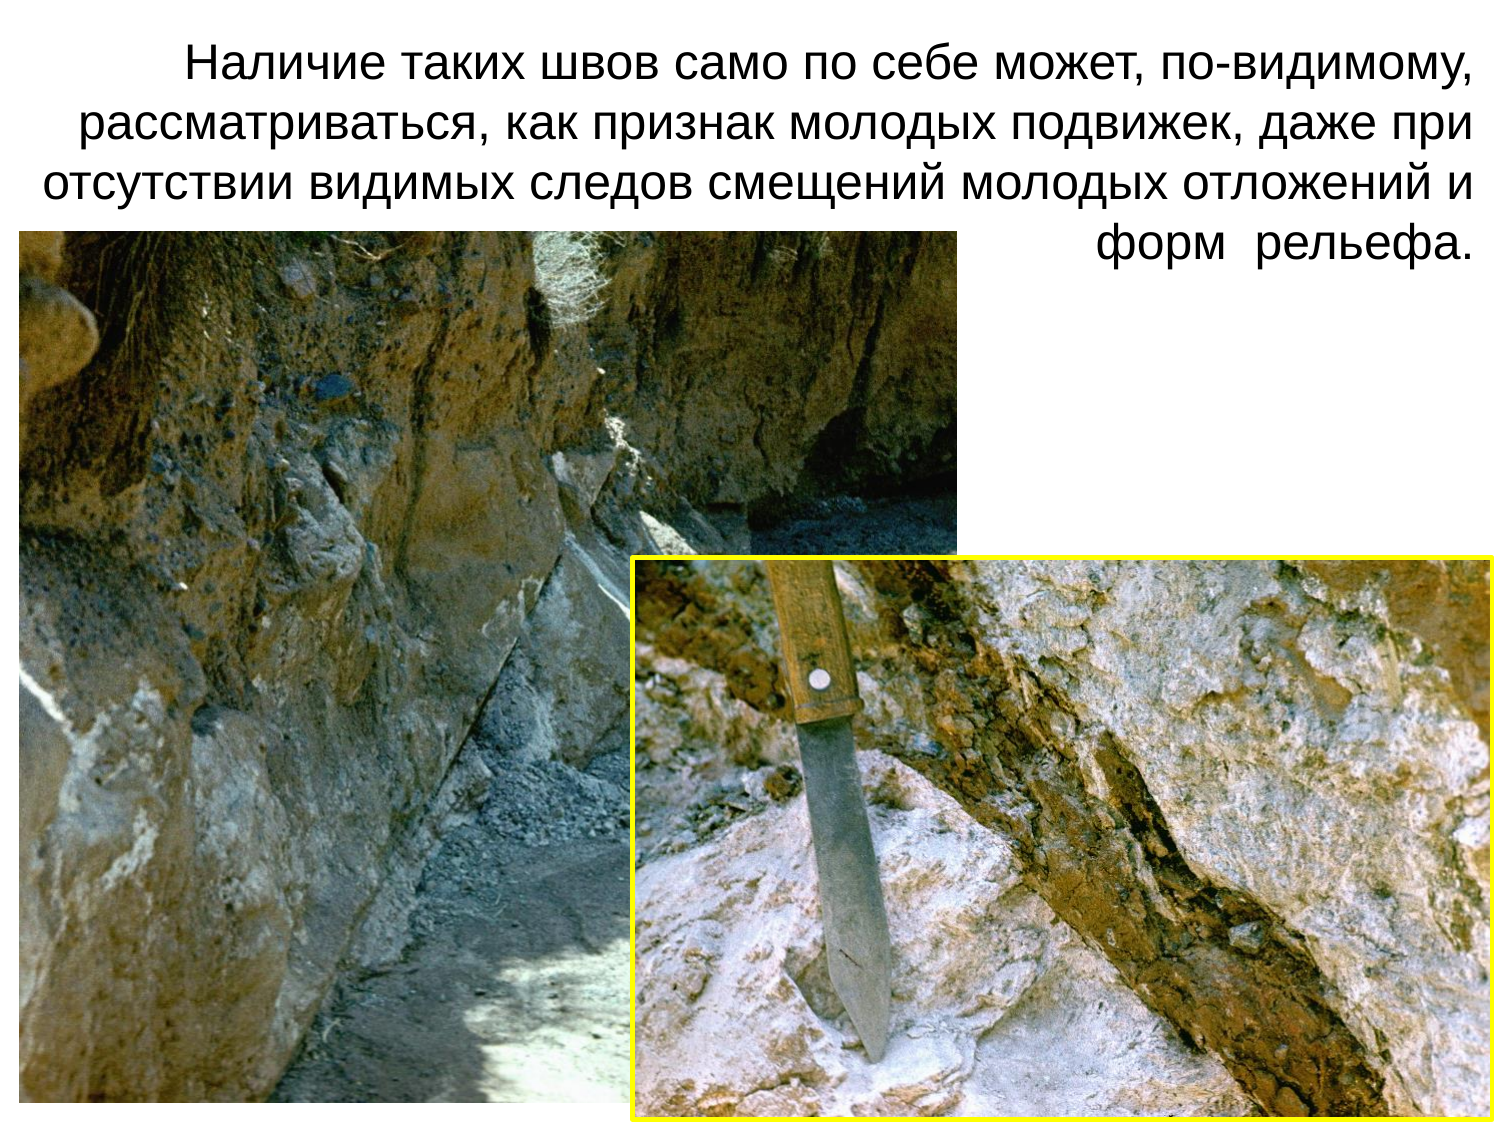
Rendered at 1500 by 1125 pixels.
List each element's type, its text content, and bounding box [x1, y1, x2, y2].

picture [19, 231, 1490, 1118]
text_box Наличие таких швов само по себе может, по-видимому, рассматриваться, как признак молодых подвижек, даже при отсутствии видимых следов смещений молодых отложений и форм рельефа. [0, 22, 1490, 278]
